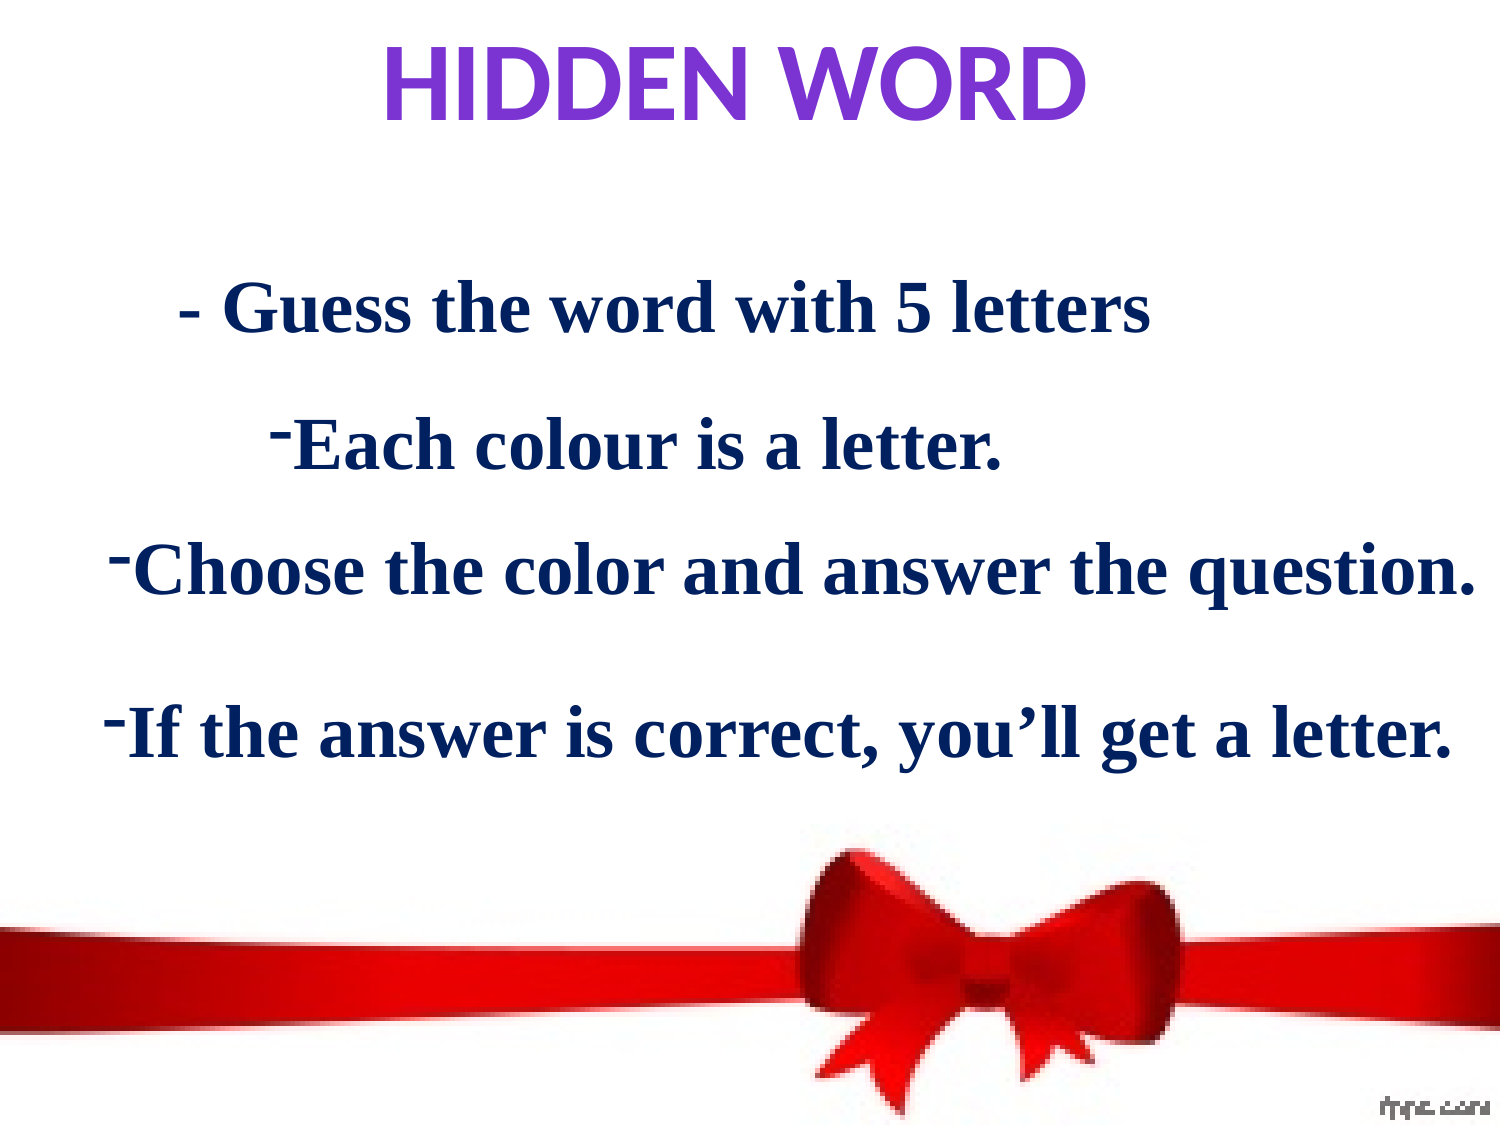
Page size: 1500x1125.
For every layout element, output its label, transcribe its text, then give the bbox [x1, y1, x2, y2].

picture [0, 0, 1500, 1125]
text_box HIDDEN WORD [365, 0, 1105, 150]
text_box If the answer is correct, you’ll get a letter. [87, 674, 1500, 780]
text_box - Guess the word with 5 letters [162, 249, 1338, 355]
text_box Each colour is a letter. [253, 387, 1019, 493]
text_box Choose the color and answer the question. [92, 512, 1494, 618]
